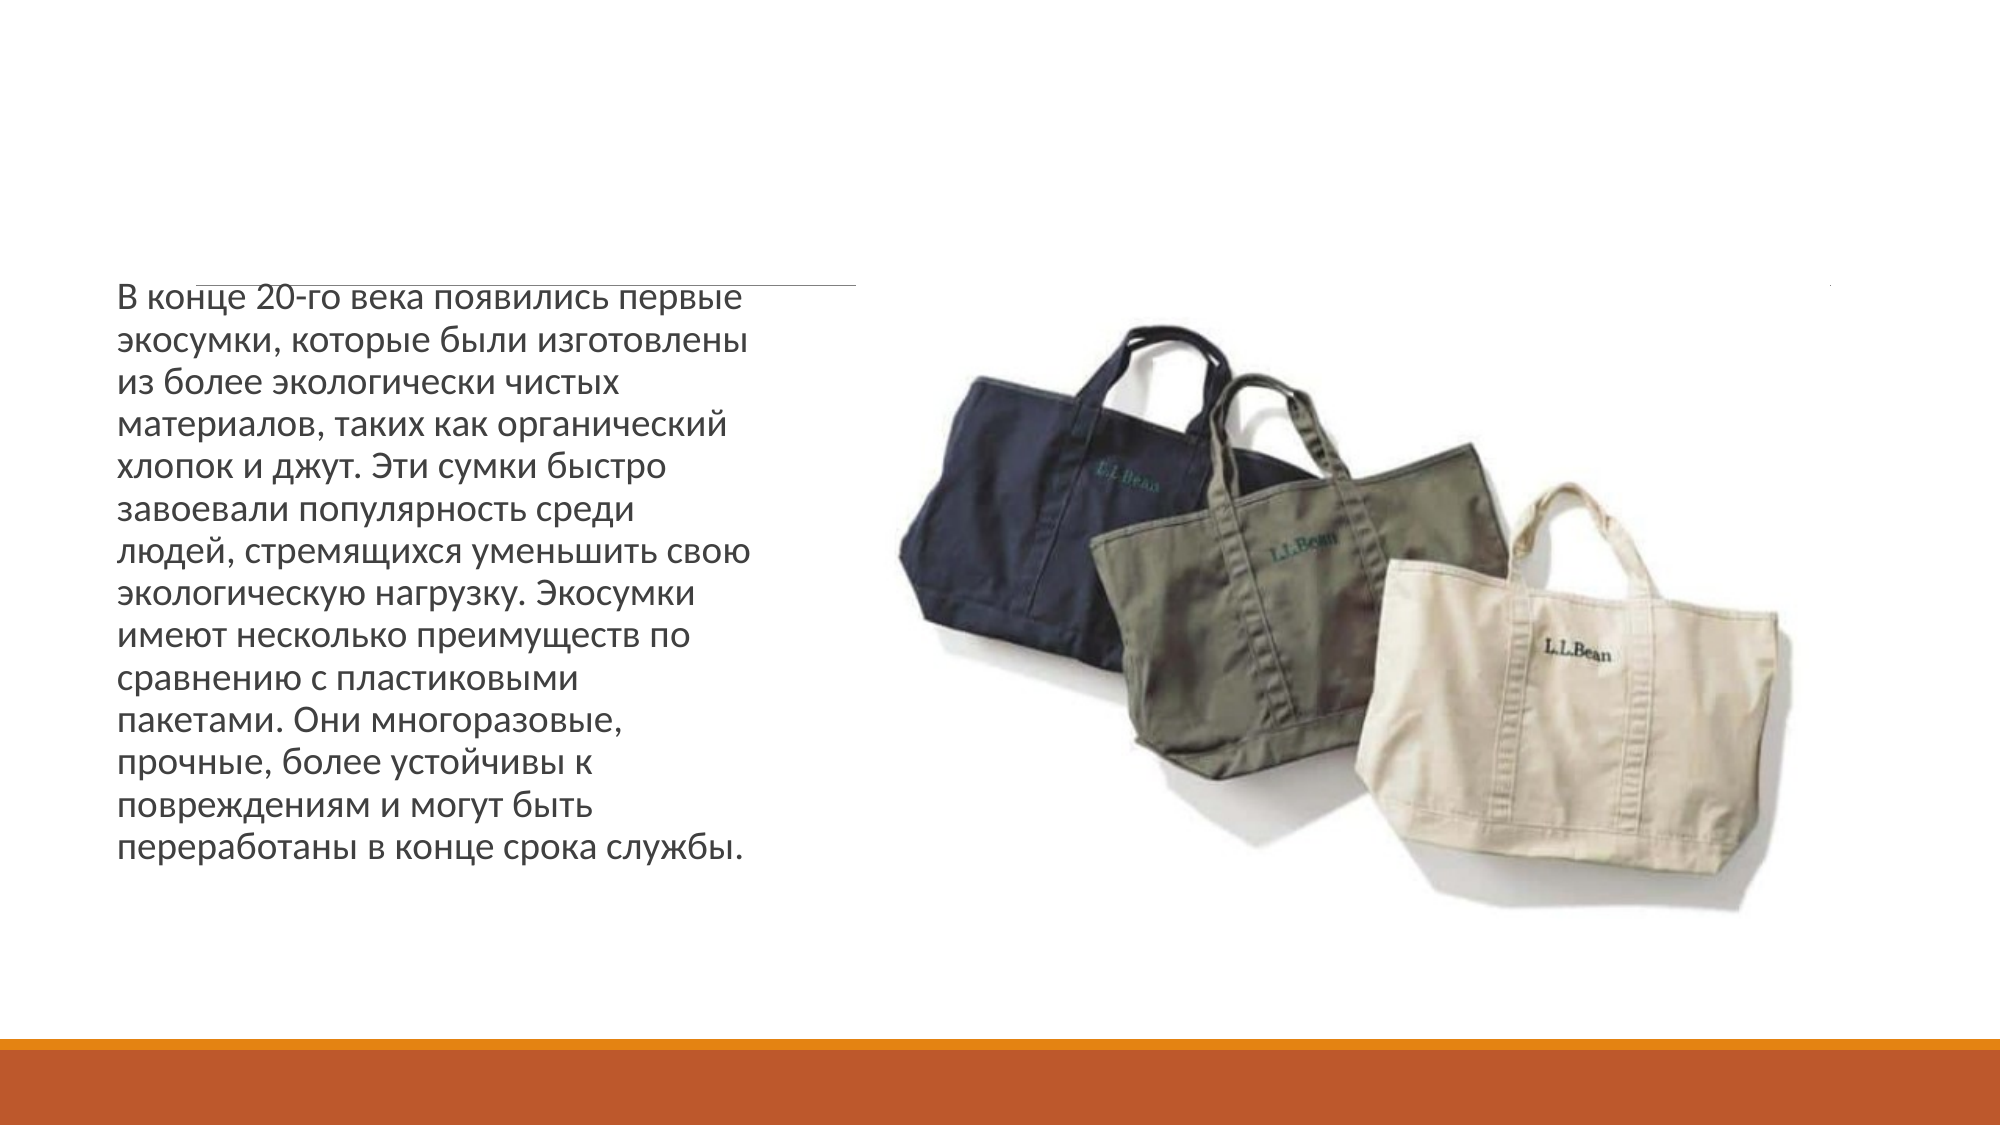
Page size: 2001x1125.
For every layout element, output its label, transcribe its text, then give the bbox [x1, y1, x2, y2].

list В конце 20-го века появились первые экосумки, которые были изготовлены из более экологически чистых материалов, таких как органический хлопок и джут. Эти сумки быстро завоевали популярность среди людей, стремящихся уменьшить свою экологическую нагрузку. Экосумки имеют несколько преимуществ по сравнению с пластиковыми пакетами. Они многоразовые, прочные, более устойчивы к повреждениям и могут быть переработаны в конце срока службы. [102, 268, 753, 929]
picture [855, 275, 1831, 922]
